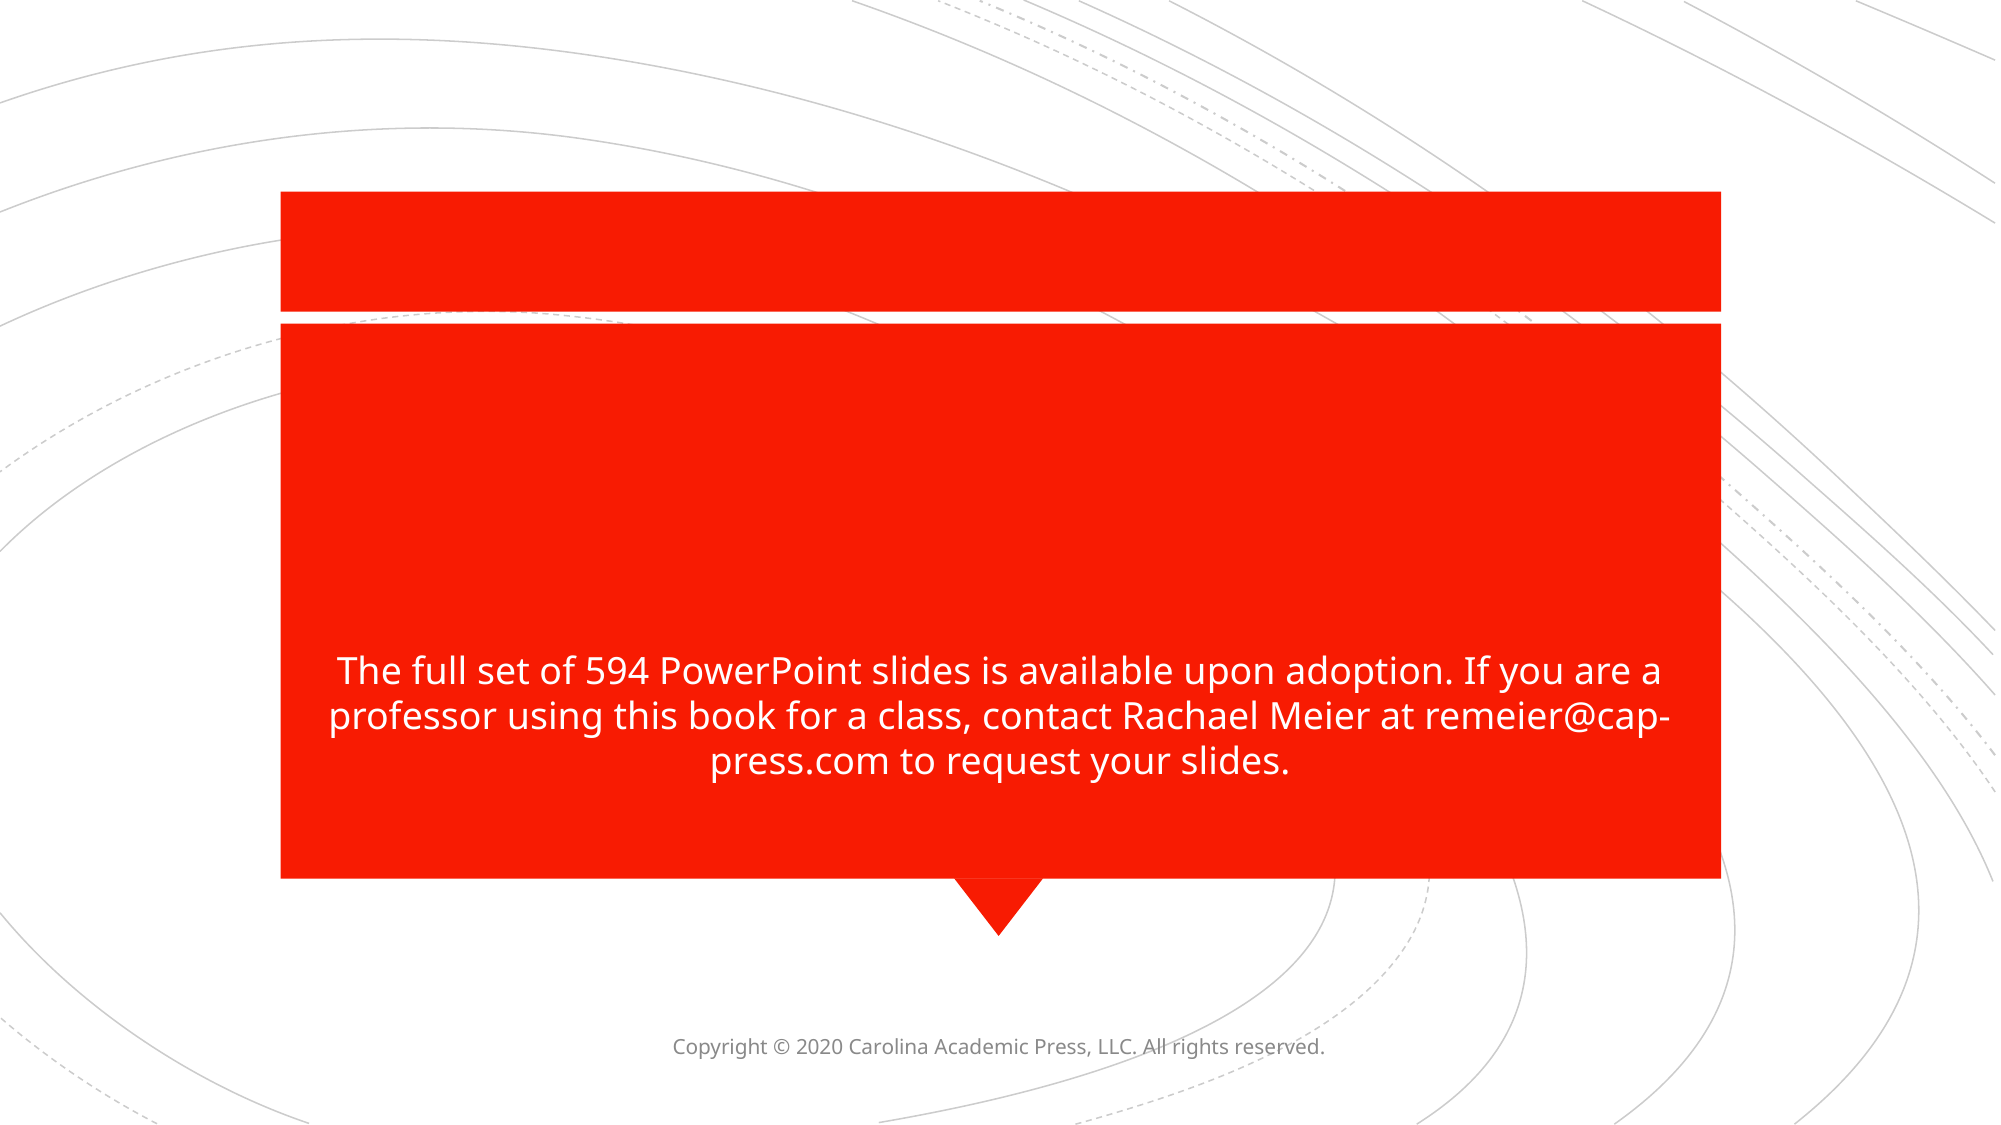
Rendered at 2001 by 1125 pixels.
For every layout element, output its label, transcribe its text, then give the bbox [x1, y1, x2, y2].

footer Copyright © 2020 Carolina Academic Press, LLC. All rights reserved. [139, 1021, 1858, 1074]
subtitle The full set of 594 PowerPoint slides is available upon adoption. If you are a professor using this book for a class, contact Rachael Meier at remeier@cap-press.com to request your slides. [297, 646, 1704, 866]
